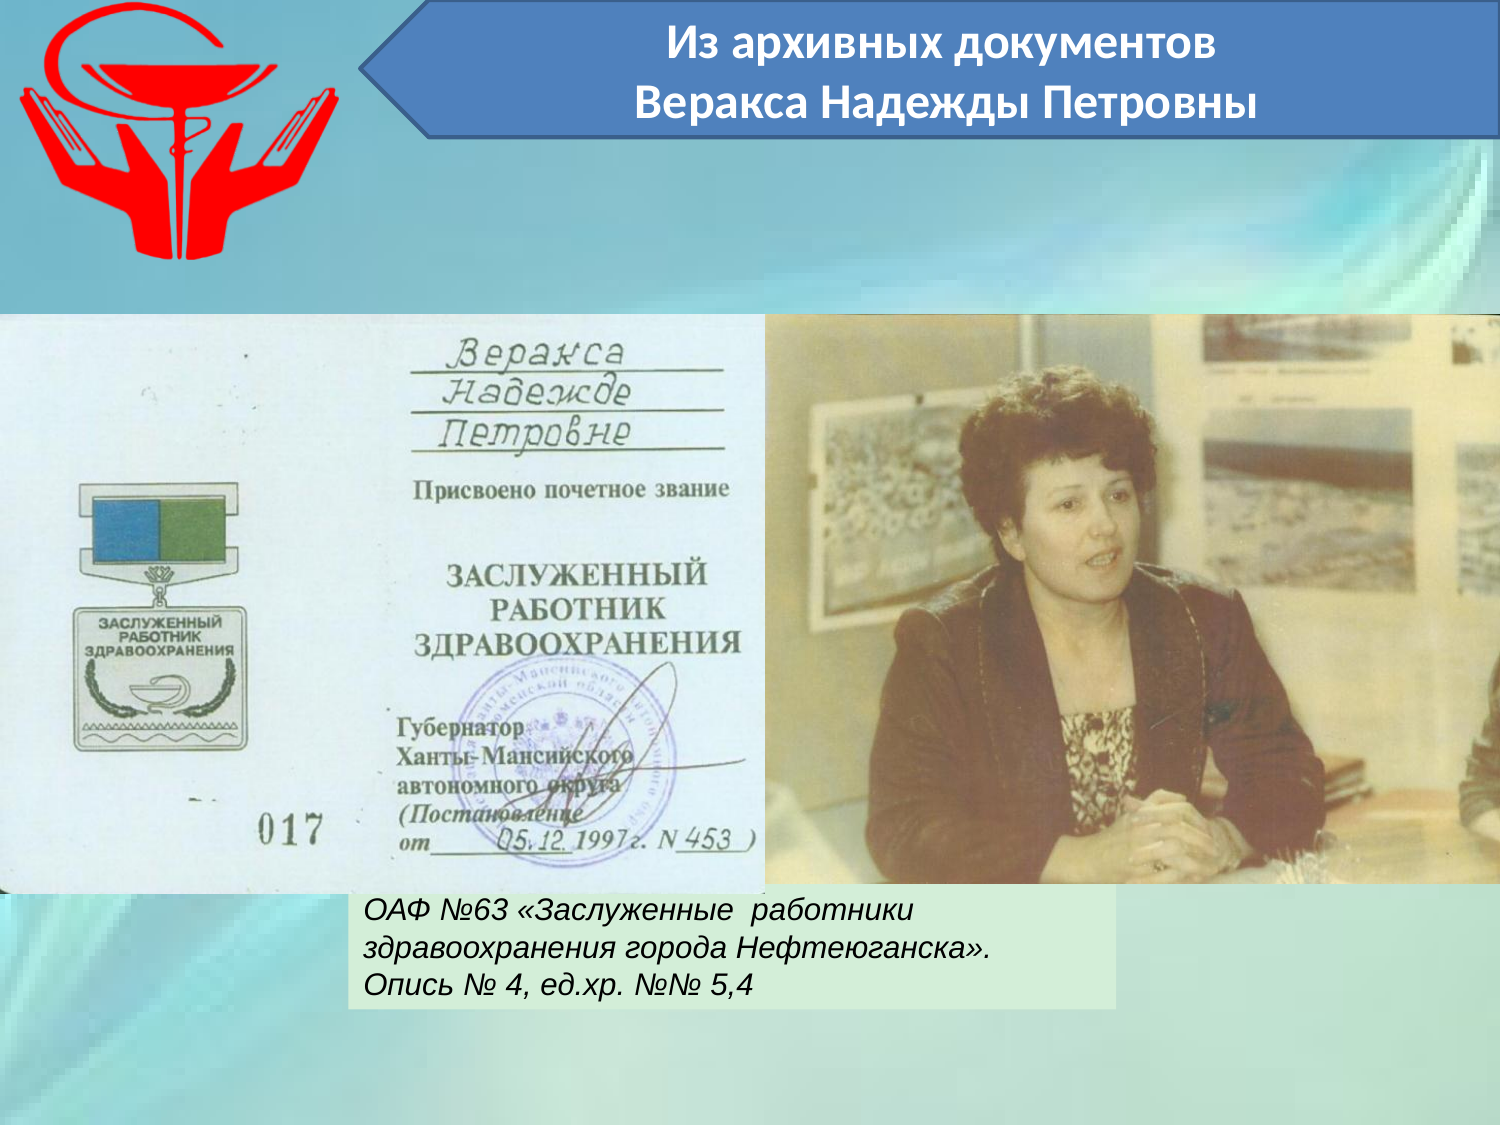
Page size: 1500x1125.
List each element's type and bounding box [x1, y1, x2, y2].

list [17, 0, 339, 260]
picture [0, 0, 1500, 1125]
